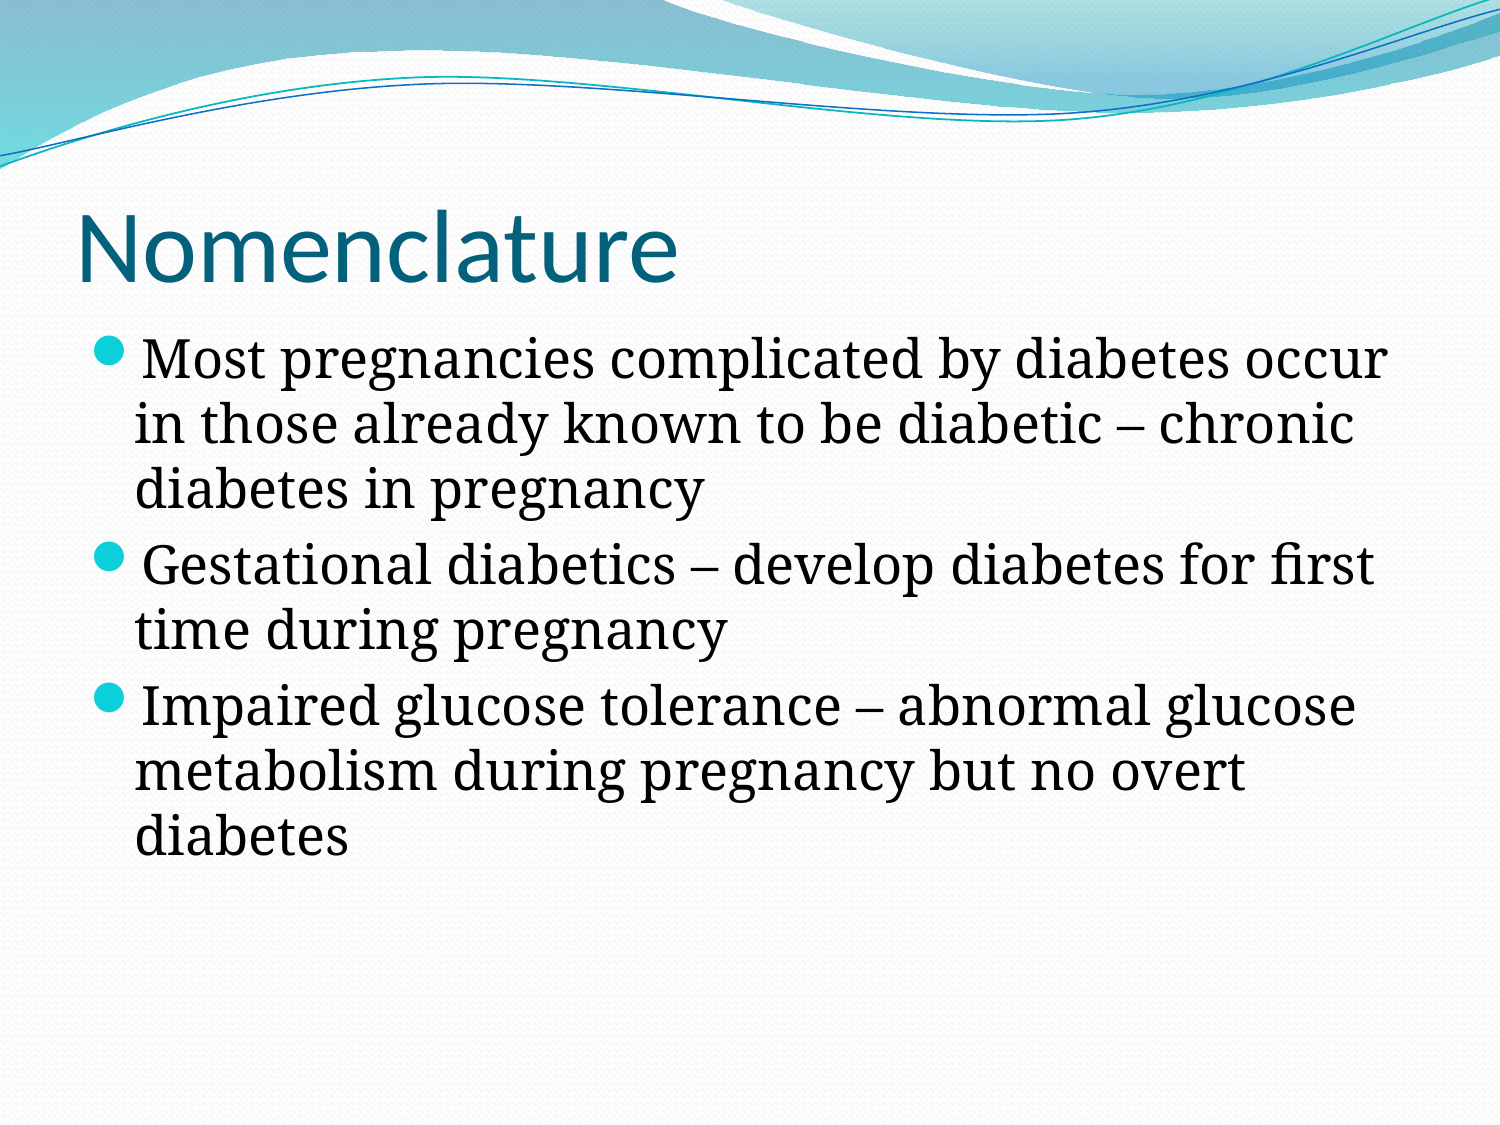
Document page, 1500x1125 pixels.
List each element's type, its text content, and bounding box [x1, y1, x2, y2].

list Most pregnancies complicated by diabetes occur in those already known to be diabetic – chronic diabetes in pregnancy Gestational diabetics – develop diabetes for first time during pregnancy Impaired glucose tolerance – abnormal glucose metabolism during pregnancy but no overt diabetes [75, 317, 1425, 1038]
title Nomenclature [75, 115, 1425, 303]
